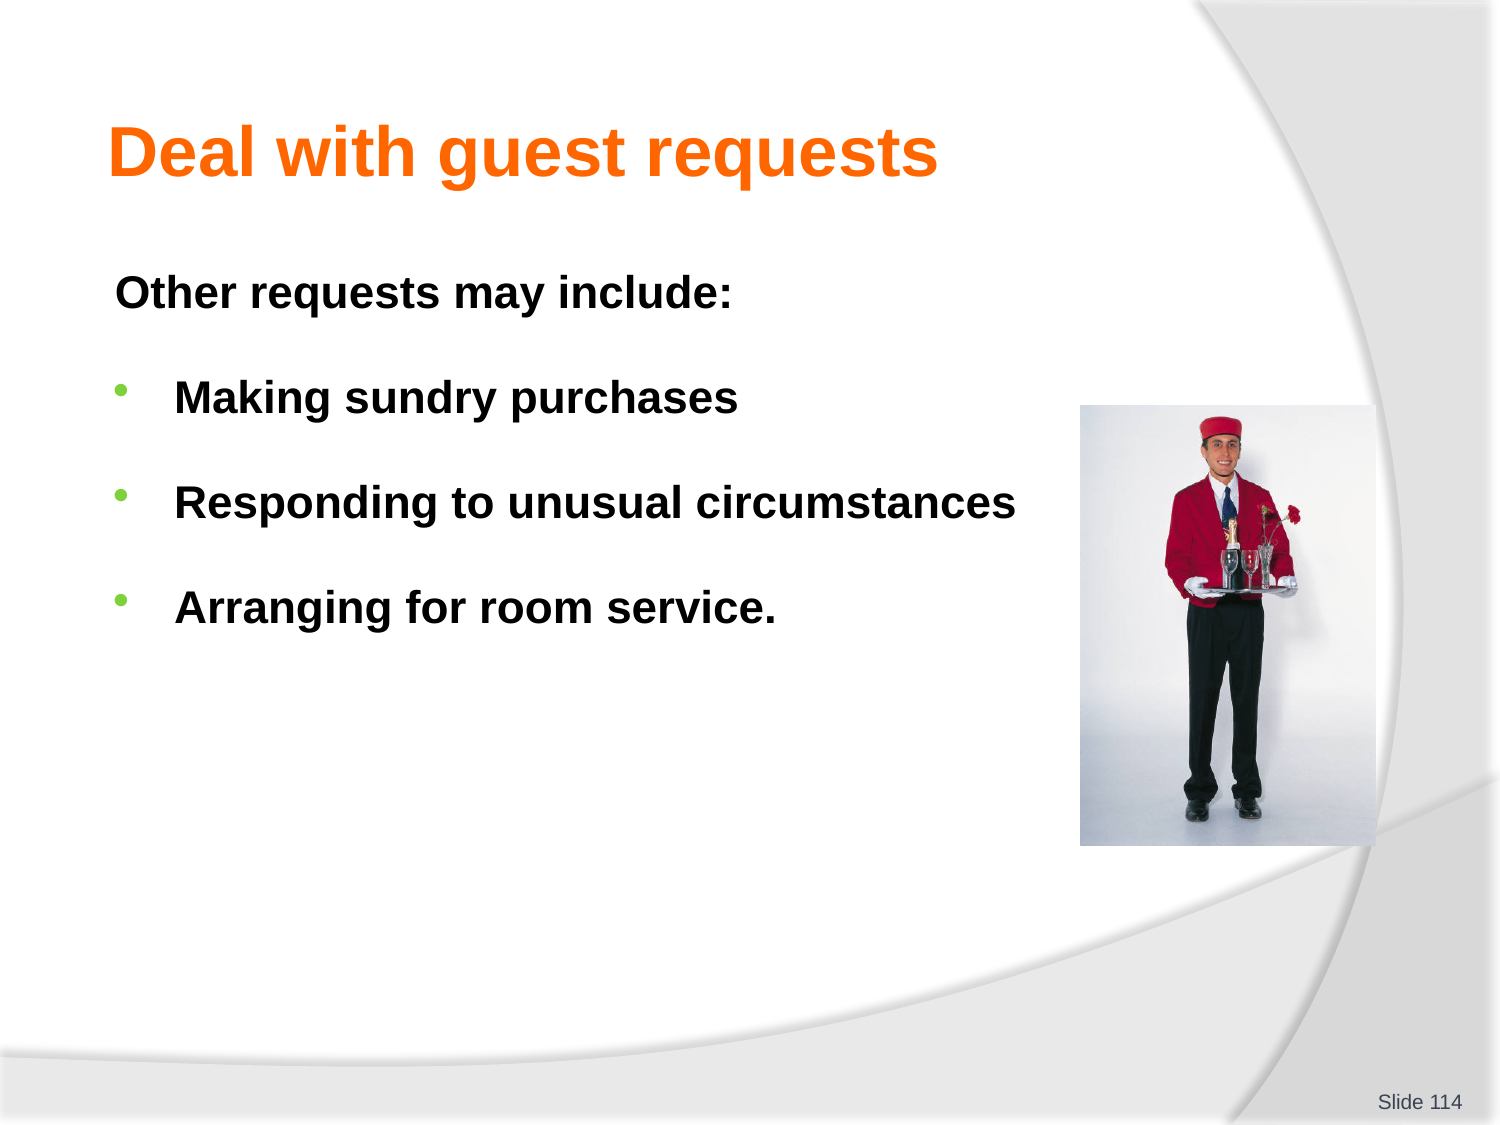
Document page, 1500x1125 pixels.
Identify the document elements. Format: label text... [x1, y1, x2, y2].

picture [1080, 405, 1377, 847]
slide_number Slide 114 [1337, 1053, 1463, 1114]
title Deal with guest requests [100, 54, 1326, 243]
list Other requests may include: Making sundry purchases Responding to unusual circumstances Arranging for room service. [100, 255, 1326, 998]
